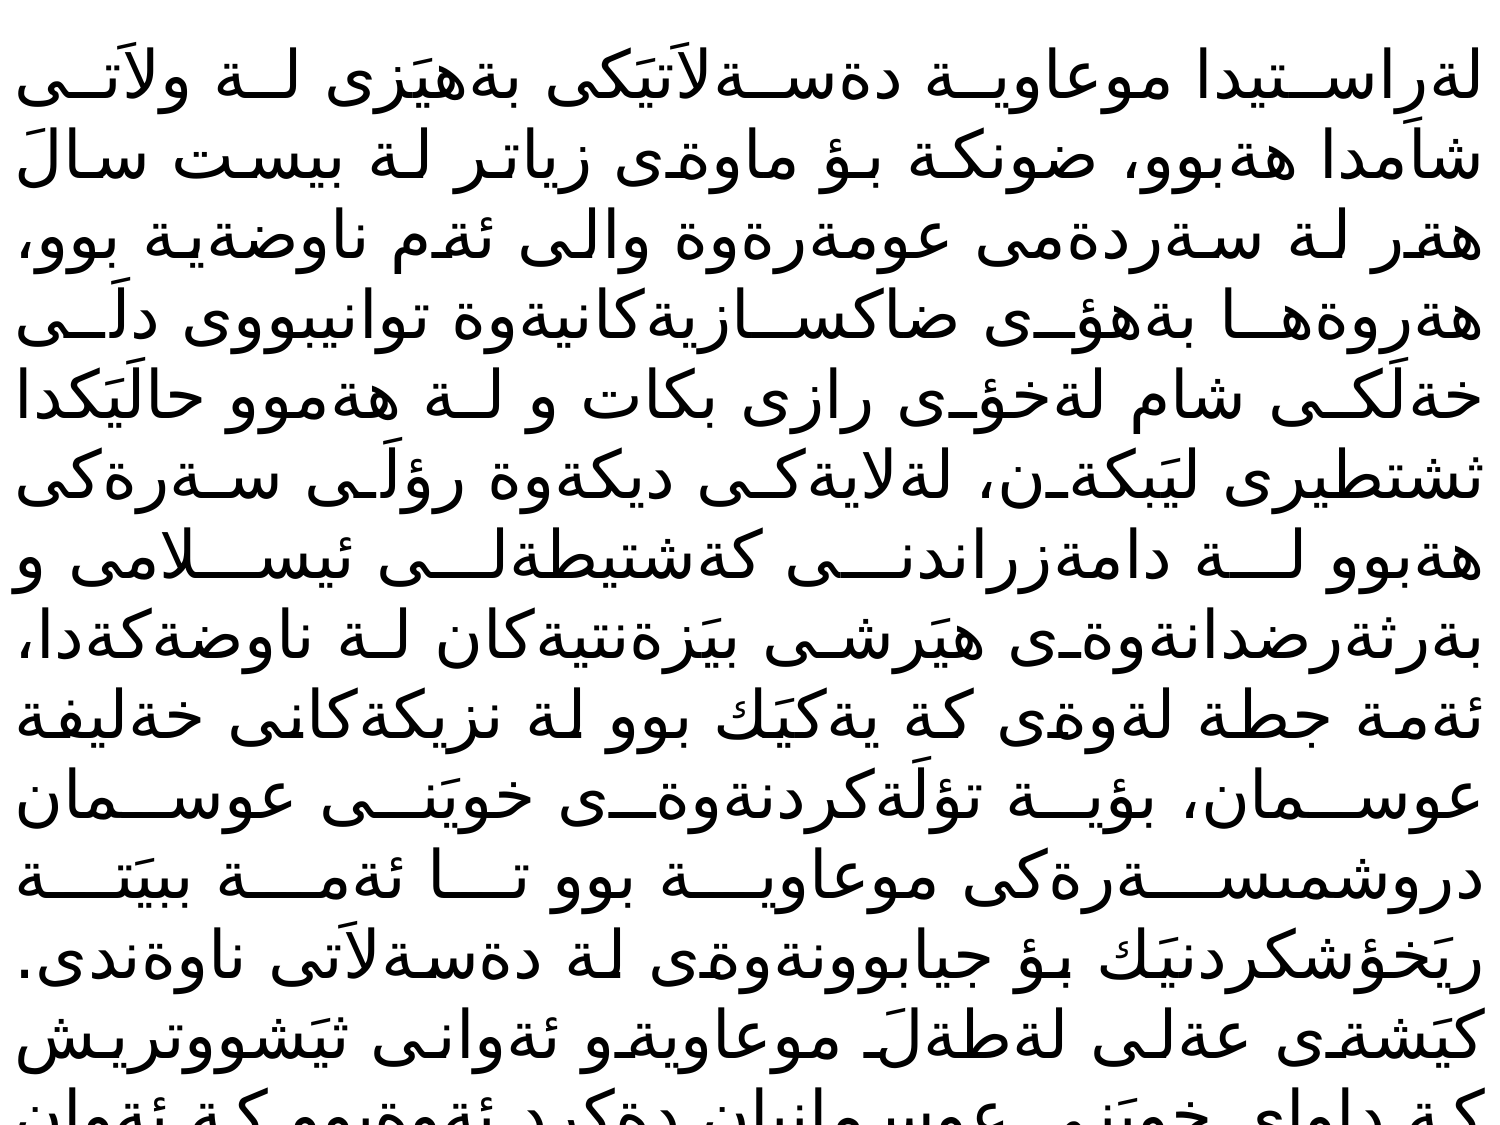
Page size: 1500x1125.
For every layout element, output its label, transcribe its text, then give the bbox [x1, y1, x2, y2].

text_box لةرِاستيدا موعاوية دةسةلاَتيَكى بةهيَزى لة ولاَتى شامدا هةبوو، ضونكة بؤ ماوةى زياتر لة بيست سالَ هةر لة سةردةمى عومةرةوة والى ئةم ناوضةية بوو، هةروةها بةهؤى ضاكسازيةكانيةوة توانيبووى دلَى خةلَكى شام لةخؤى رازى بكات و لة هةموو حالَيَكدا ثشتطيرى ليَبكةن، لةلايةكى ديكةوة رؤلَى سةرةكى هةبوو لة دامةزراندنى كةشتيطةلى ئيسلامى و بةرثةرضدانةوةى هيَرشى بيَزةنتيةكان لة ناوضةكةدا، ئةمة جطة لةوةى كة يةكيَك بوو لة نزيكةكانى خةليفة عوسمان، بؤية تؤلَةكردنةوةى خويَنى عوسمان دروشمىسةرةكى موعاوية بوو تا ئةمة ببيَتة ريَخؤشكردنيَك بؤ جيابوونةوةى لة دةسةلاَتى ناوةندى. كيَشةى عةلى لةطةلَ موعاويةو ئةوانى ثيَشووتريش كة داواى خويَنى عوسمانيان دةكرد ئةوةبوو كة ئةوان دةيانويست بةثةلةو بيَ دواكةوتن تؤلَة لةبكوذةكانى عوسمان بكريَتةوة، هةرضةندة عةليش لةطةلَ ئةوةدابوو كة تؤلَة لةوانة [0, 24, 1500, 1125]
